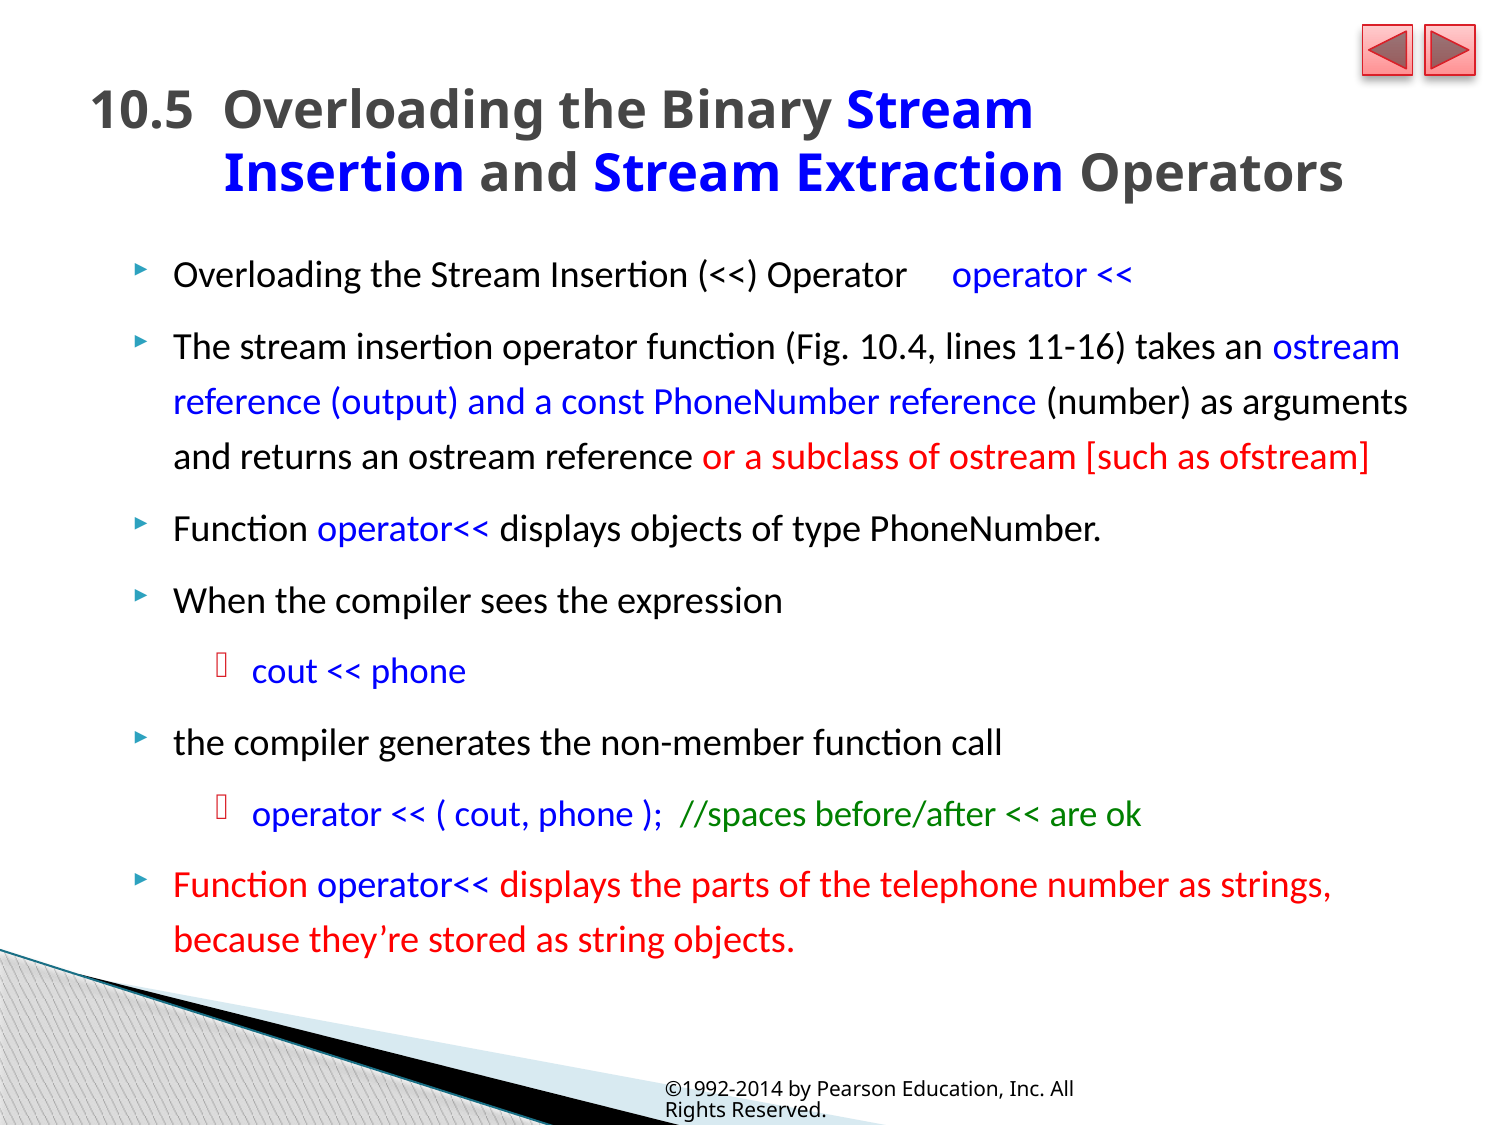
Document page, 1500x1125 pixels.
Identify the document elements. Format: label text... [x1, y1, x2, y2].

list Overloading the Stream Insertion (<<) Operator operator << The stream insertion operator function (Fig. 10.4, lines 11-16) takes an ostream reference (output) and a const PhoneNumber reference (number) as arguments and returns an ostream reference or a subclass of ostream [such as ofstream] Function operator<< displays objects of type PhoneNumber. When the compiler sees the expression cout << phone the compiler generates the non-member function call operator << ( cout, phone ); //spaces before/after << are ok Function operator<< displays the parts of the telephone number as strings, because they’re stored as string objects. [99, 232, 1450, 1015]
footer ©1992-2014 by Pearson Education, Inc. All Rights Reserved. [650, 1051, 1105, 1112]
title 10.5 Overloading the Binary Stream Insertion and Stream Extraction Operators [75, 45, 1425, 233]
